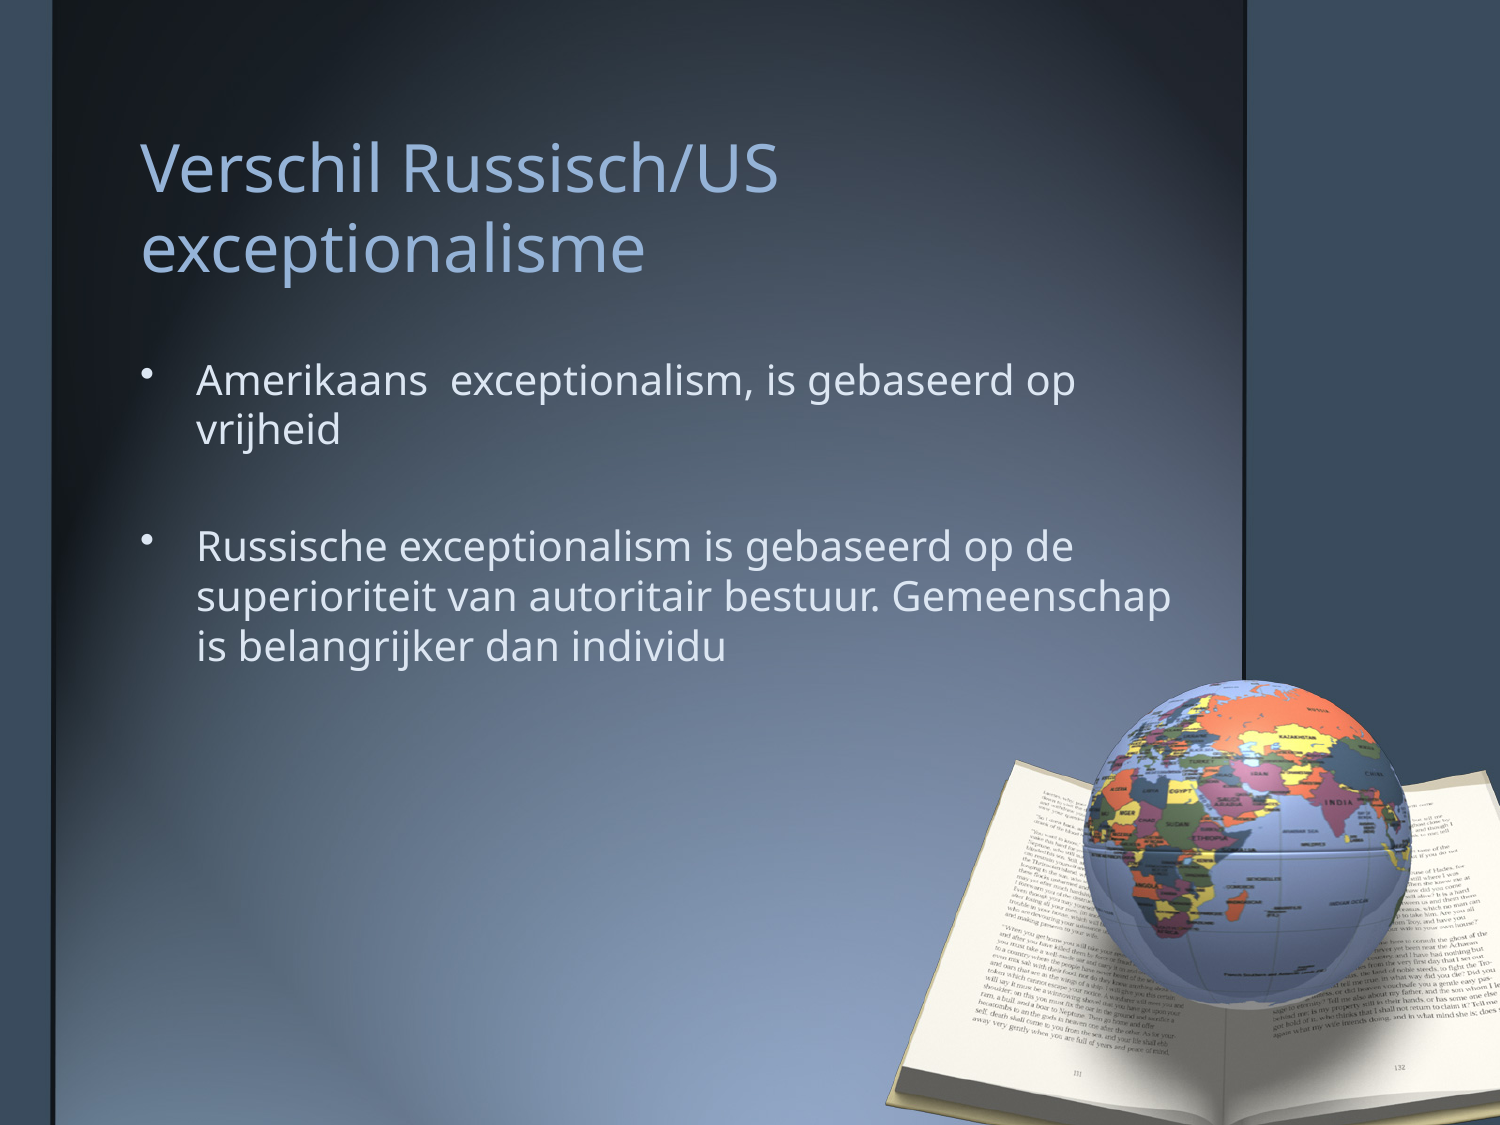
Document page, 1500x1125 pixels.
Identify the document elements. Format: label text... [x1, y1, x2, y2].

list Amerikaans exceptionalism, is gebaseerd op vrijheid Russische exceptionalism is gebaseerd op de superioriteit van autoritair bestuur. Gemeenschap is belangrijker dan individu [124, 287, 1201, 1001]
picture [0, 0, 1500, 1125]
title Verschil Russisch/US exceptionalisme [124, 137, 1201, 276]
